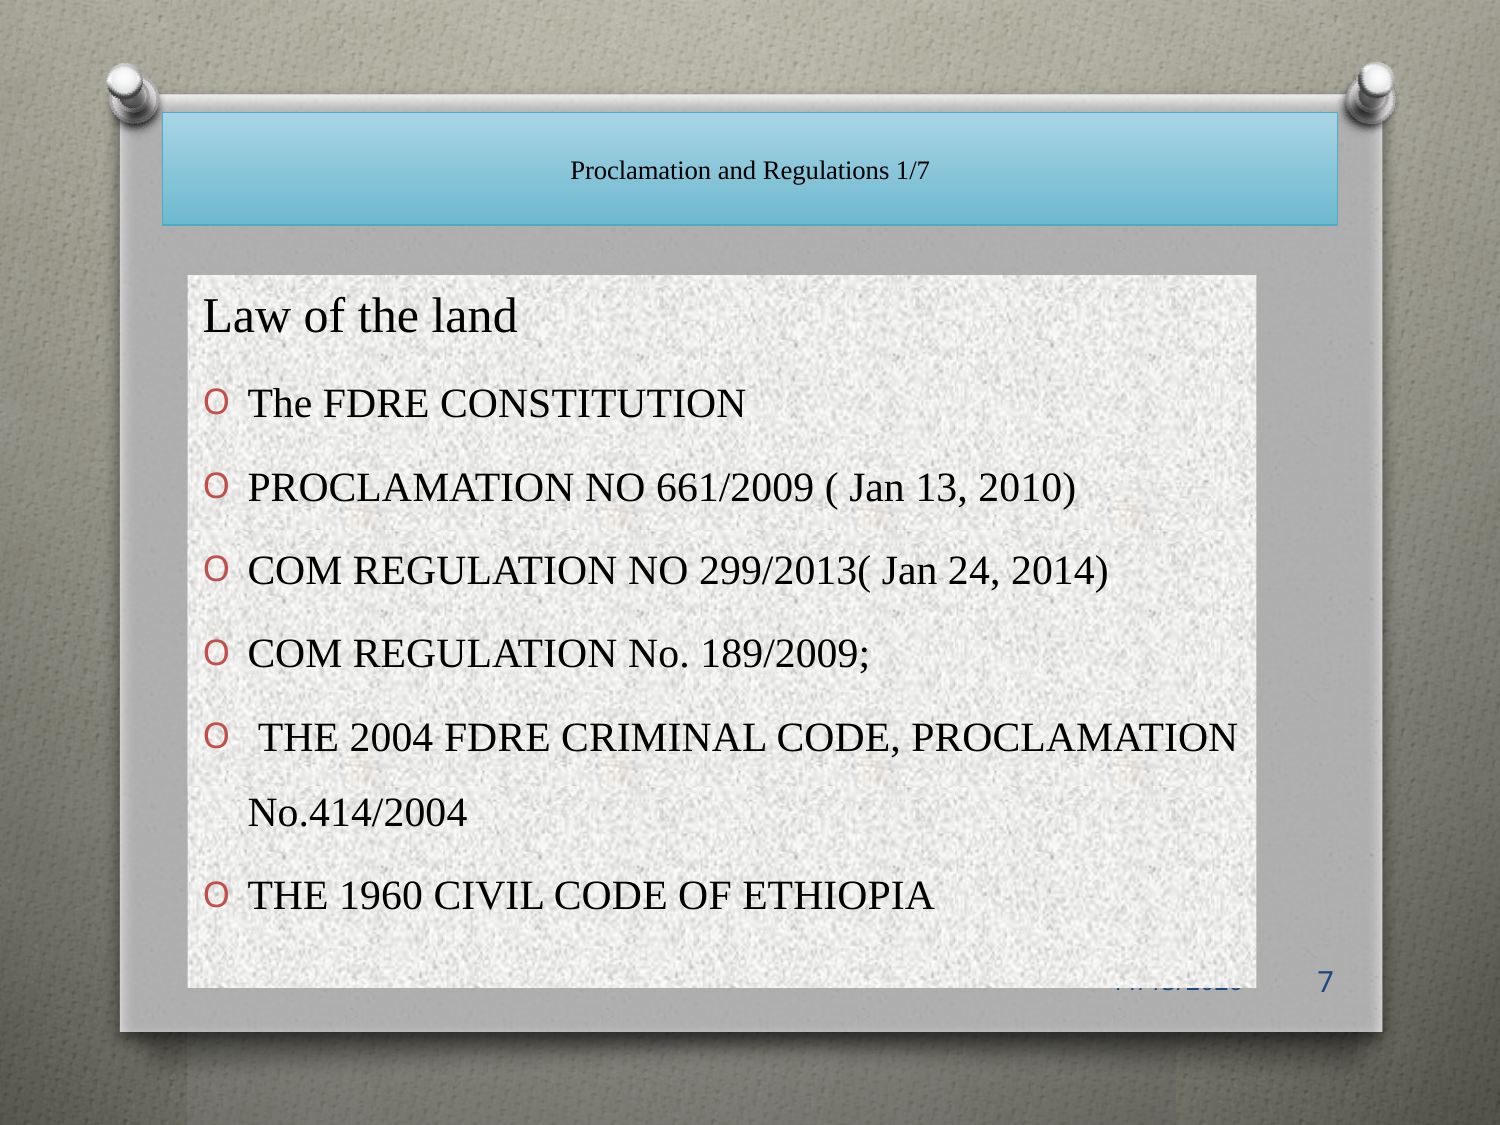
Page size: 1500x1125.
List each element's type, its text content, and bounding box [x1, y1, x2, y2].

list Law of the land The FDRE CONSTITUTION PROCLAMATION NO 661/2009 ( Jan 13, 2010) COM REGULATION NO 299/2013( Jan 24, 2014) COM REGULATION No. 189/2009; THE 2004 FDRE CRIMINAL CODE, PROCLAMATION No.414/2004 THE 1960 CIVIL CODE OF ETHIOPIA [187, 275, 1257, 988]
picture [1317, 35, 1439, 156]
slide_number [1058, 952, 1258, 1013]
slide_number 7 [1258, 952, 1350, 1013]
title Proclamation and Regulations 1/7 [162, 112, 1338, 226]
picture [75, 29, 198, 153]
